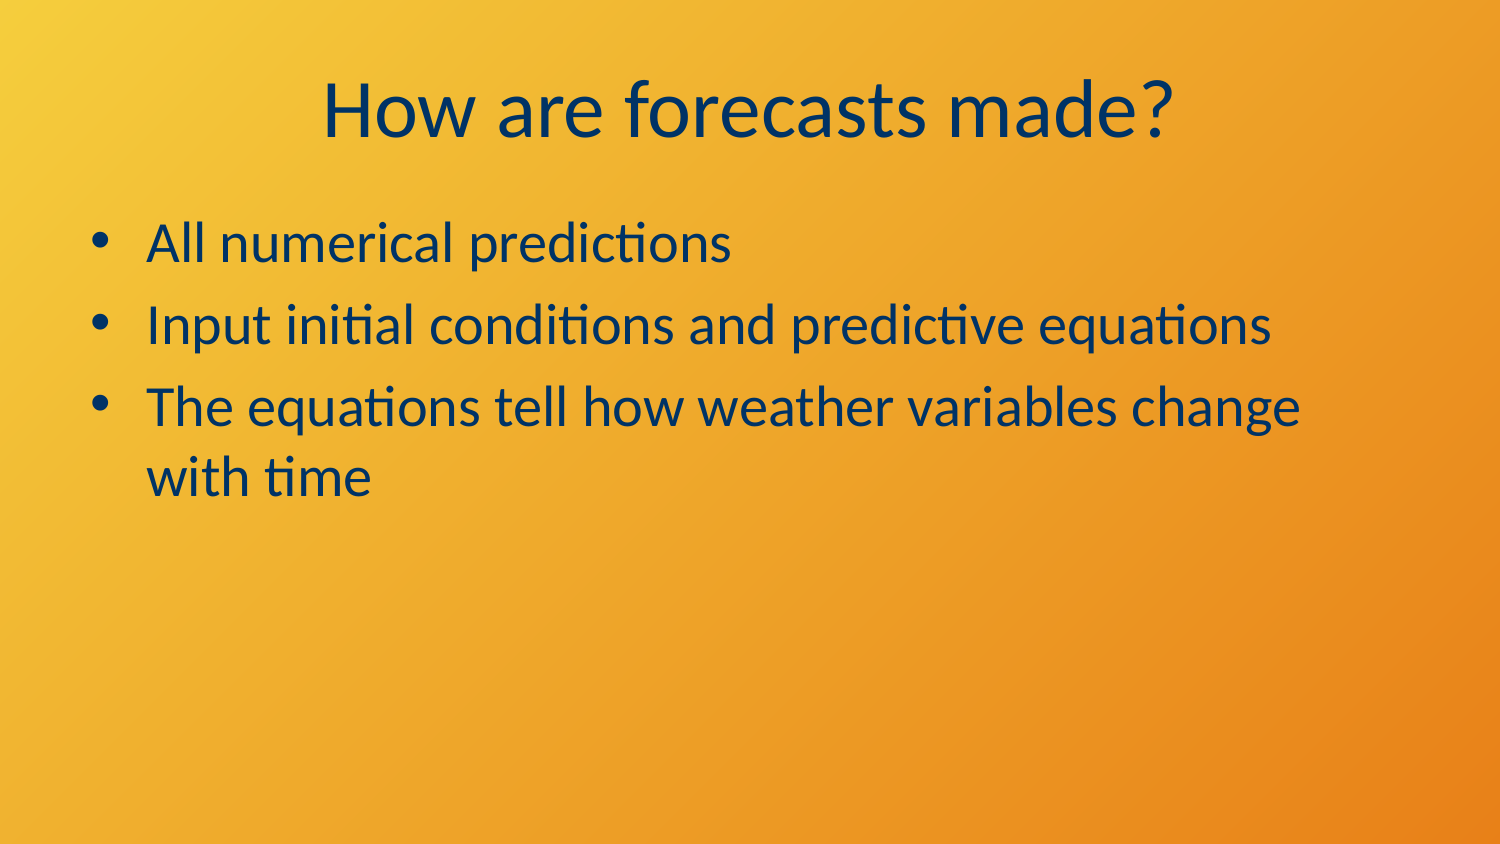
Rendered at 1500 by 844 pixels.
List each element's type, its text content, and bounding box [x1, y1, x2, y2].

list All numerical predictions Input initial conditions and predictive equations The equations tell how weather variables change with time [75, 196, 1425, 754]
title How are forecasts made? [75, 33, 1425, 175]
